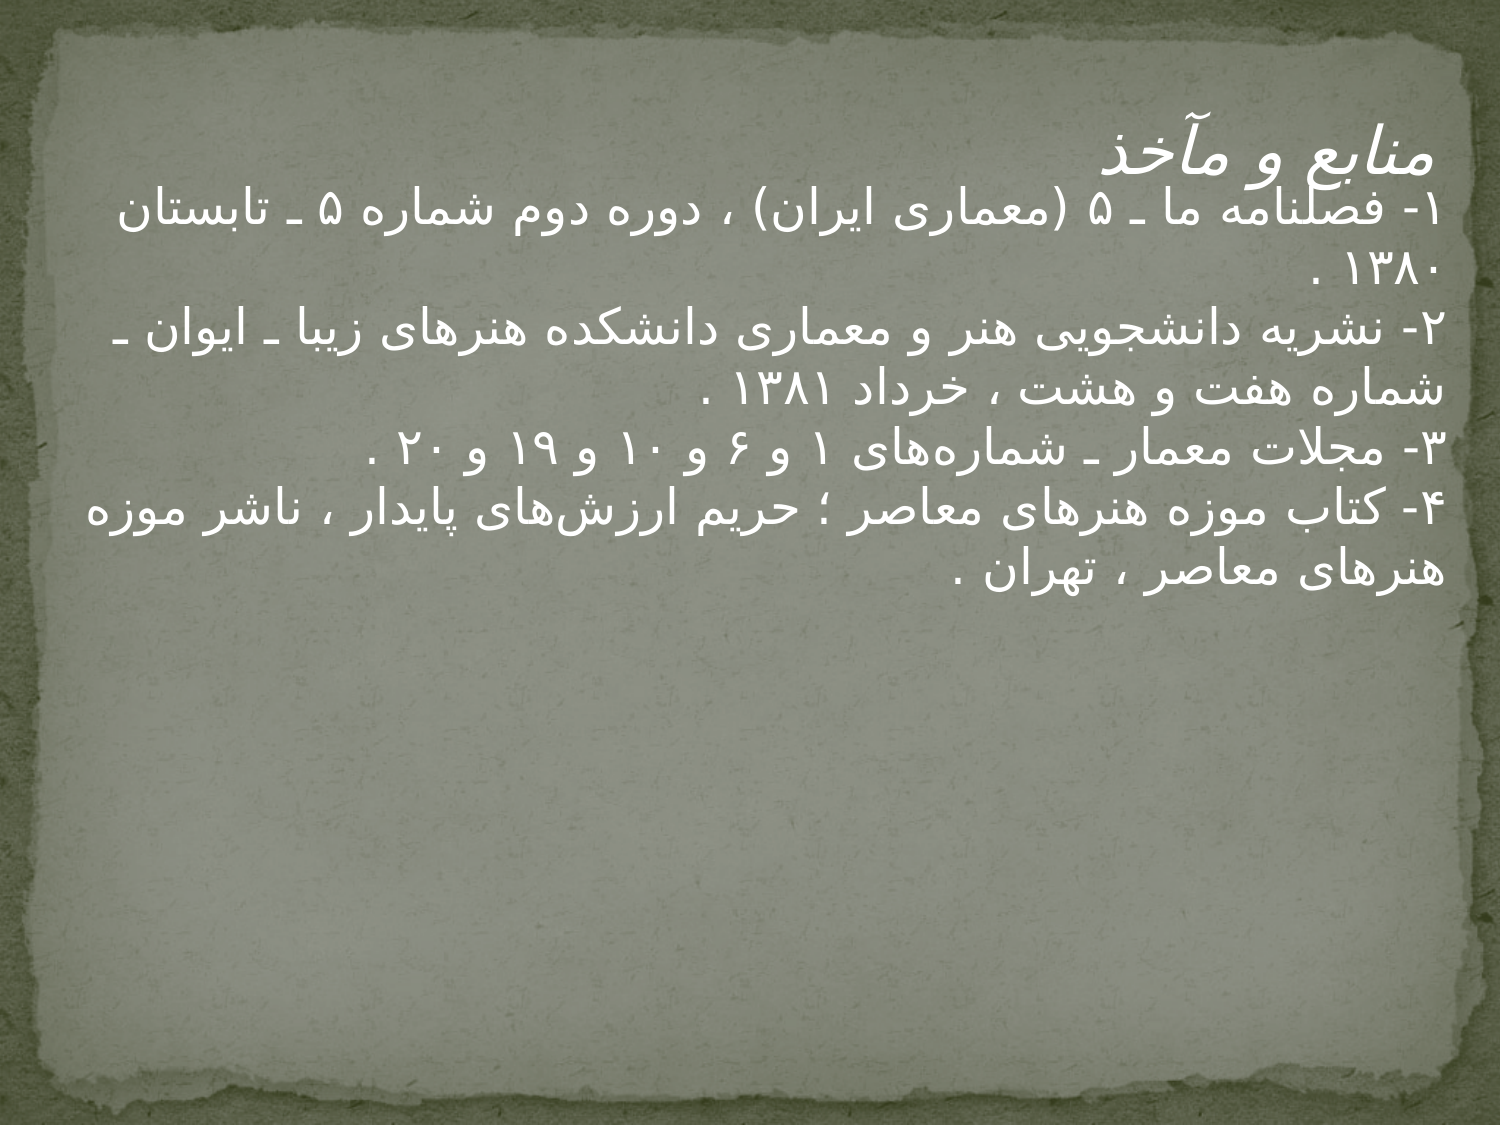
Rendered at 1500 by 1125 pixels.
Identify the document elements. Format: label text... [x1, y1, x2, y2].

text_box ۱- فصلنامه ما ـ ۵ (معماری ایران) ، دوره دوم شماره ۵ ـ تابستان ۱۳۸۰ . ۲- نشریه دانشجویی هنر و معماری دانشکده هنرهای زیبا ـ ایوان ـ شماره هفت و هشت ، خرداد ۱۳۸۱ . ۳- مجلات معمار ـ شماره‌های ۱ و ۶ و ۱۰ و ۱۹ و ۲۰ . ۴- کتاب موزه هنرهای معاصر ؛ حریم ارزش‌های پایدار ، ناشر موزه هنرهای معاصر ، تهران . [37, 166, 1463, 602]
text_box منابع و مآخذ [1025, 100, 1450, 166]
